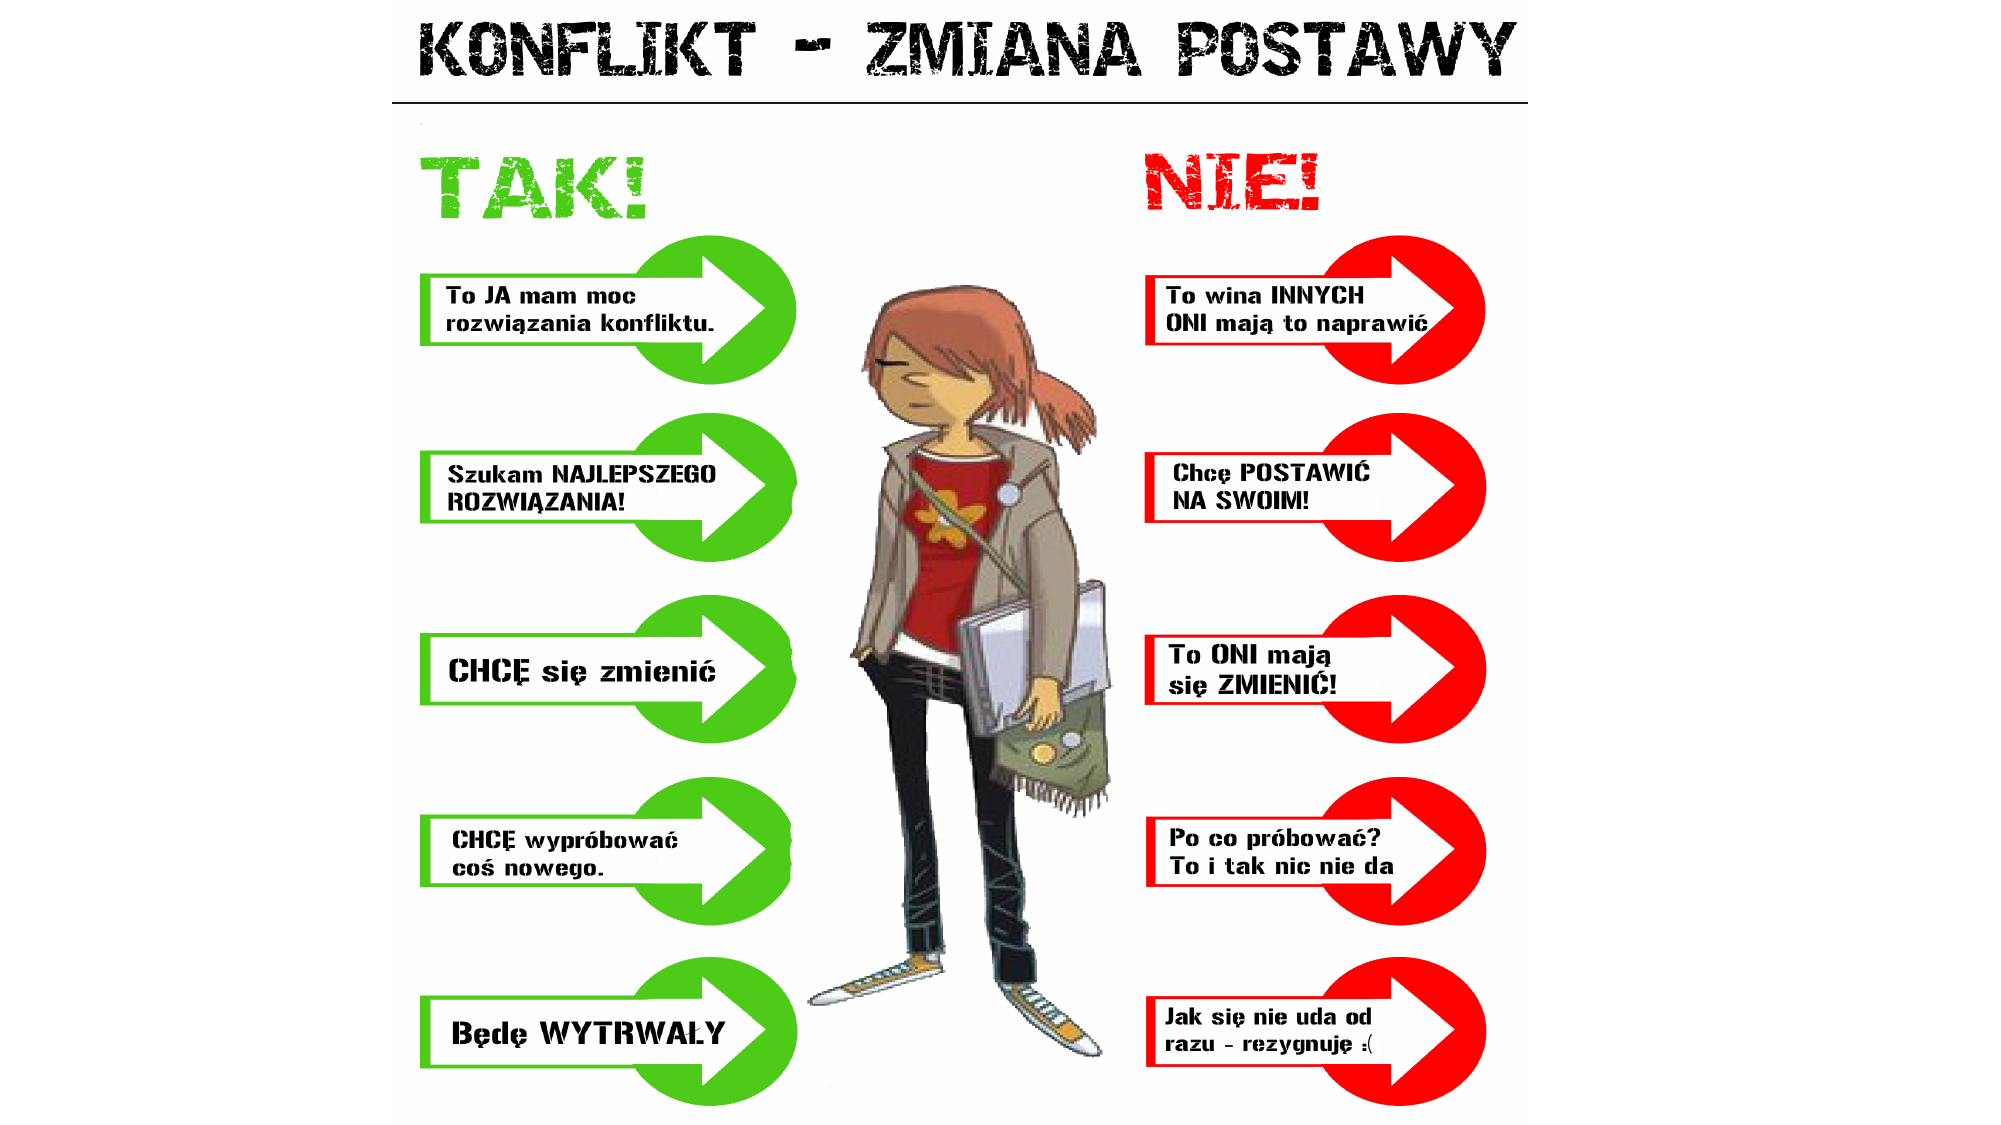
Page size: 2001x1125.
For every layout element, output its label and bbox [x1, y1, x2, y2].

list [392, 0, 1528, 1125]
